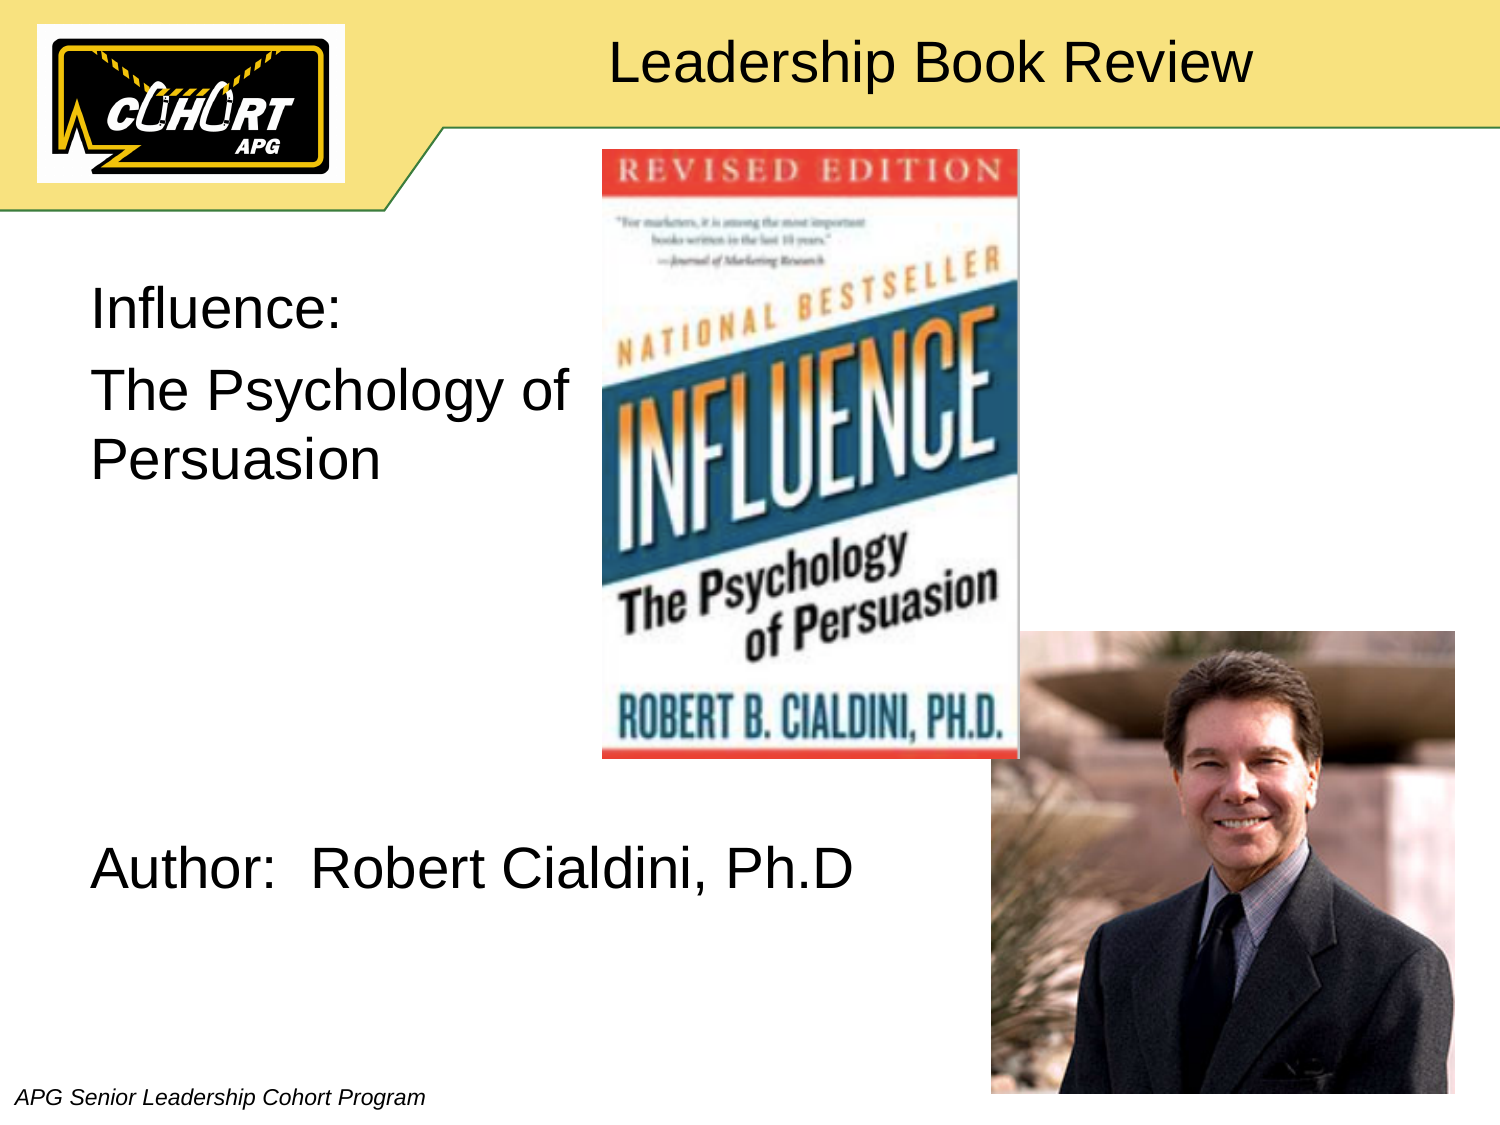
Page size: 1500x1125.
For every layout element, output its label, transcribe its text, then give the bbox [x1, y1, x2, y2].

picture [37, 24, 345, 183]
title Leadership Book Review [387, 12, 1476, 106]
list Influence: The Psychology of Persuasion Author: Robert Cialdini, Ph.D [74, 262, 940, 1030]
picture [602, 149, 1455, 1094]
